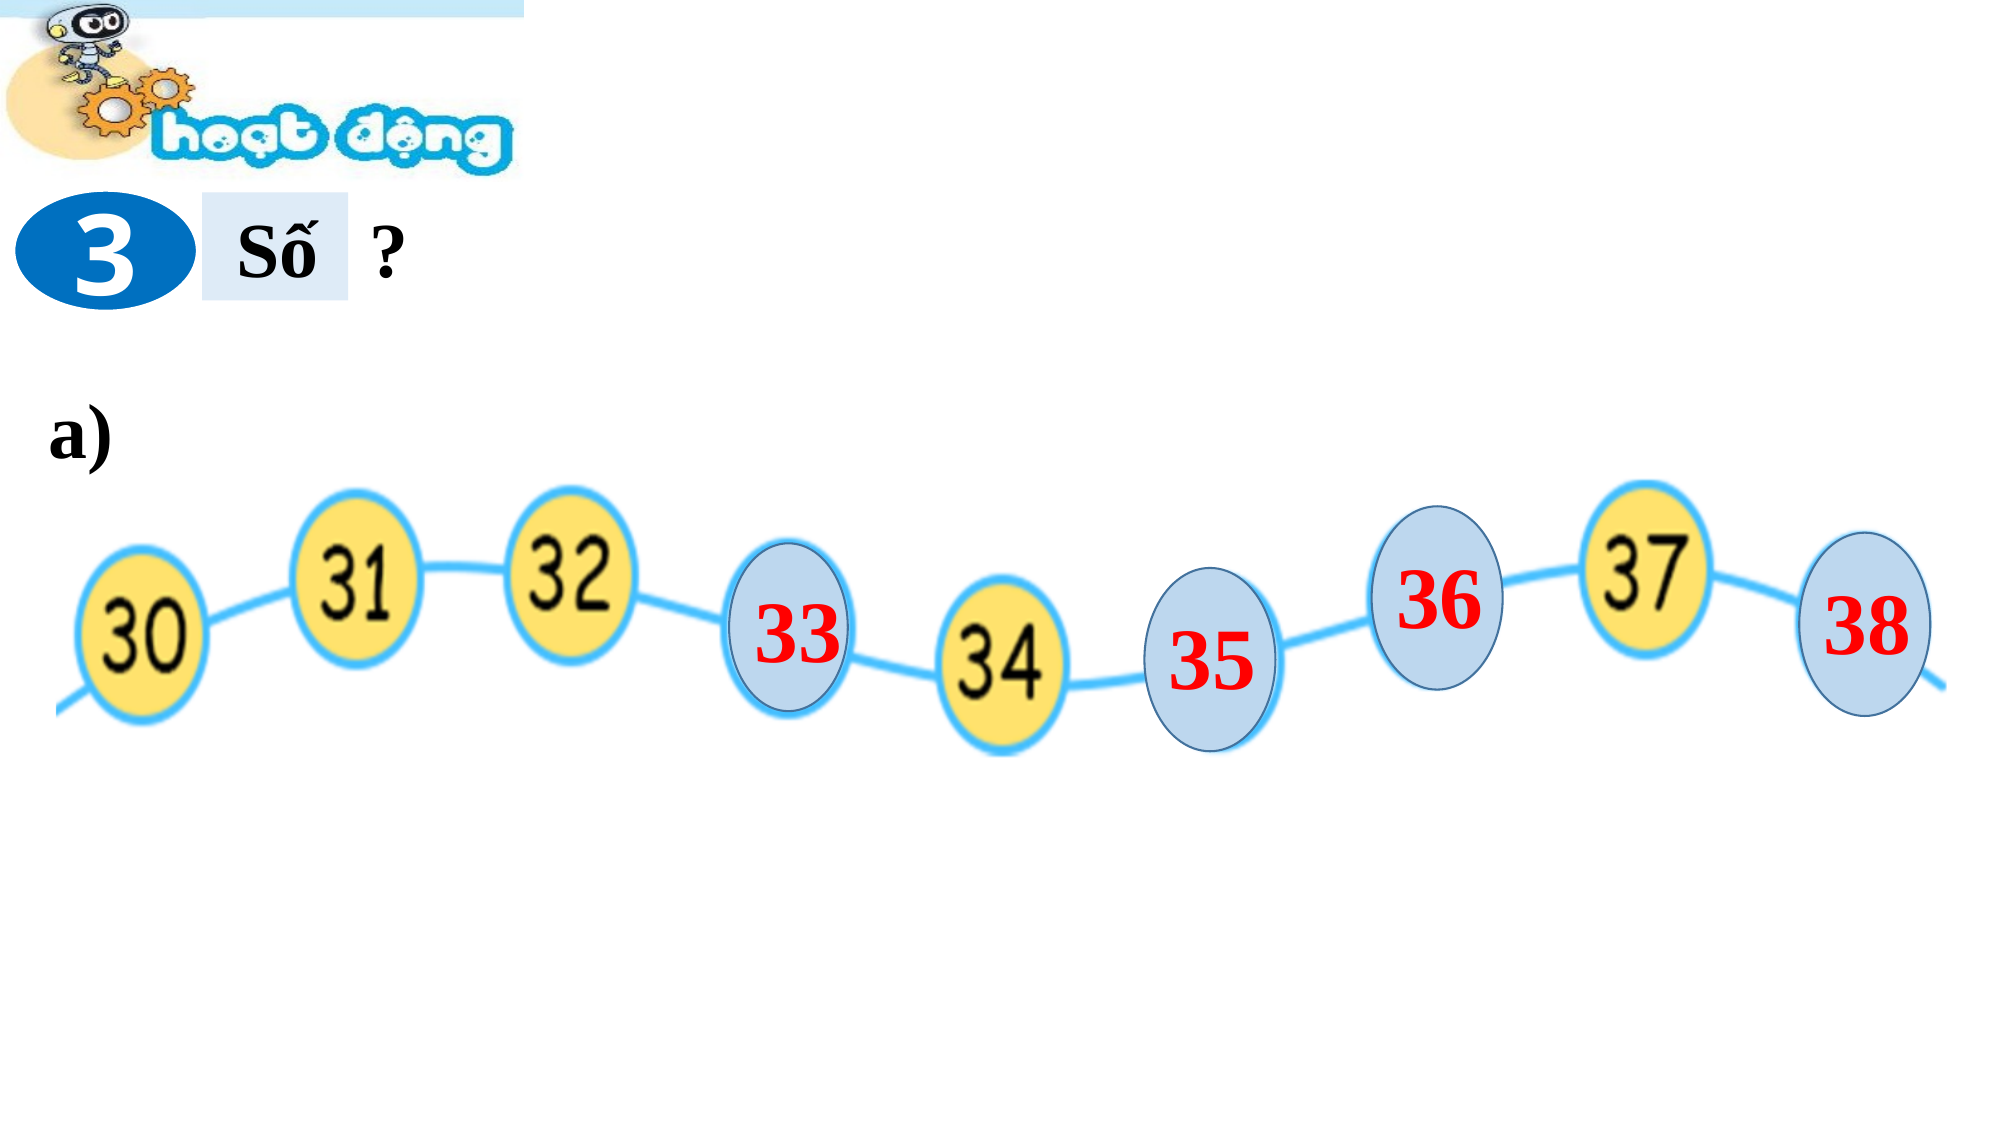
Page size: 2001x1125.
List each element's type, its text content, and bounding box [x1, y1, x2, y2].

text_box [1132, 567, 1294, 752]
text_box a) [14, 373, 161, 482]
text_box ? [335, 192, 482, 301]
text_box 3 [13, 189, 198, 312]
picture [31, 387, 1974, 808]
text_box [1786, 532, 1949, 716]
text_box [1359, 506, 1521, 690]
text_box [717, 543, 865, 712]
picture [0, 0, 524, 182]
text_box Số [202, 192, 335, 301]
